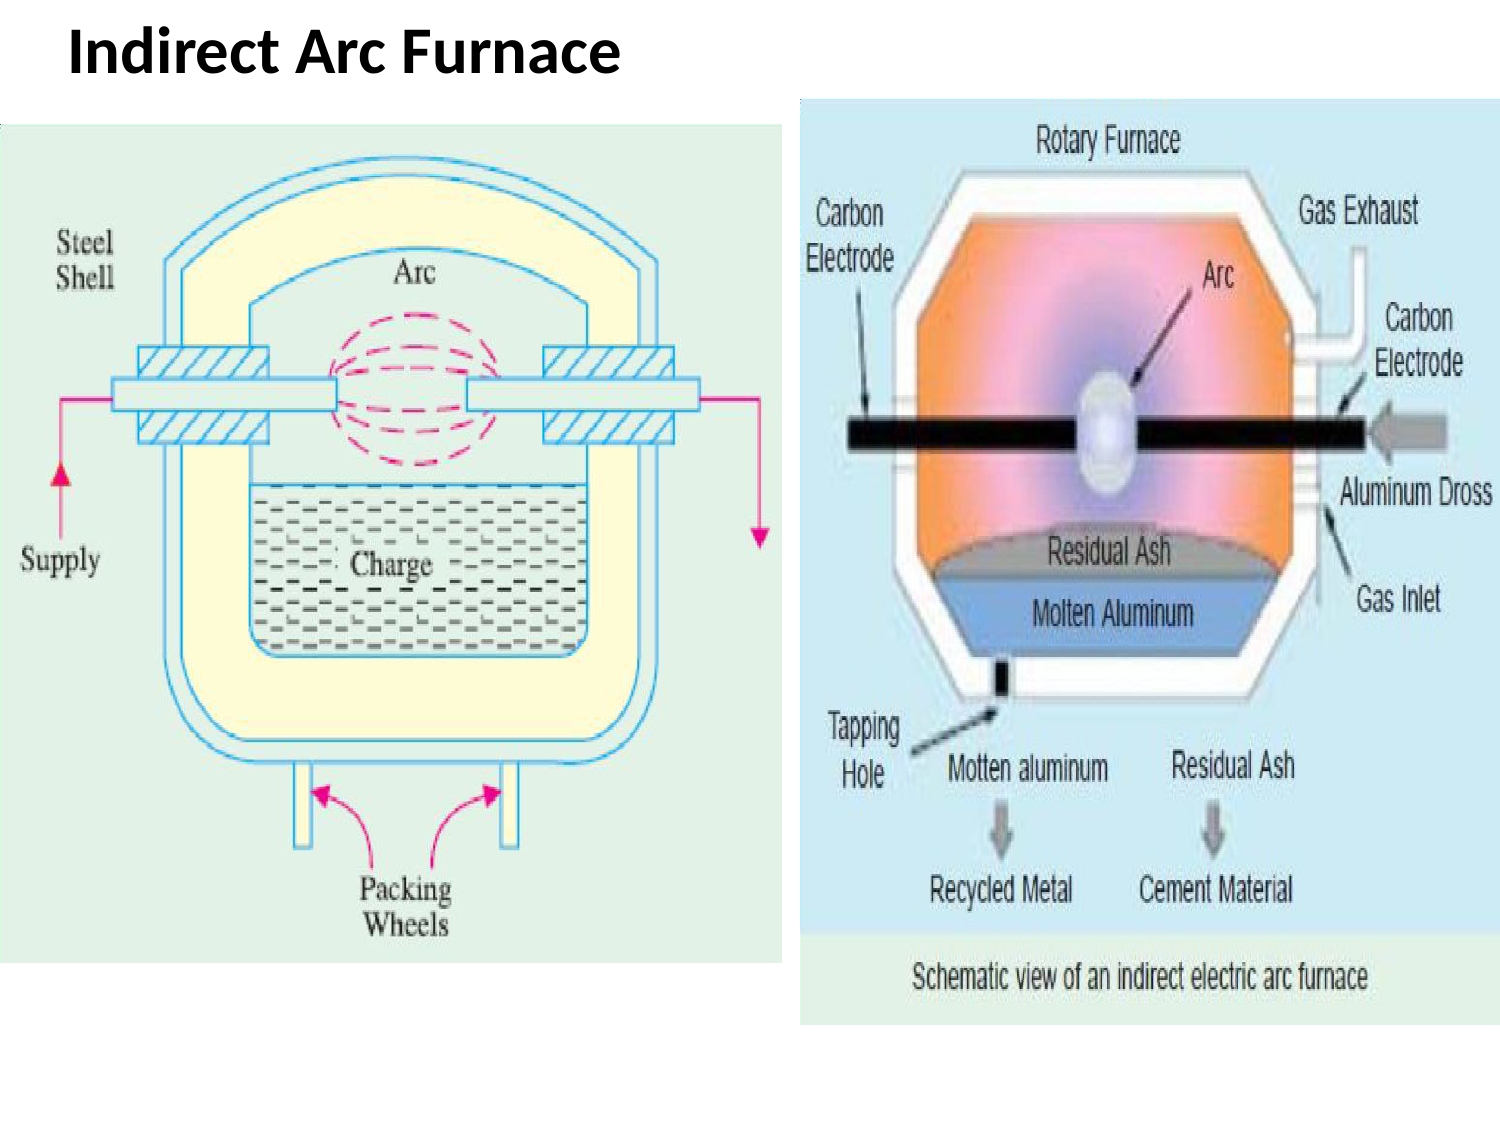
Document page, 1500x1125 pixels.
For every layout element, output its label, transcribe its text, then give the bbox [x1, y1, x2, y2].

picture [0, 124, 782, 963]
text_box Indirect Arc Furnace [52, 0, 653, 95]
picture [799, 99, 1500, 1026]
